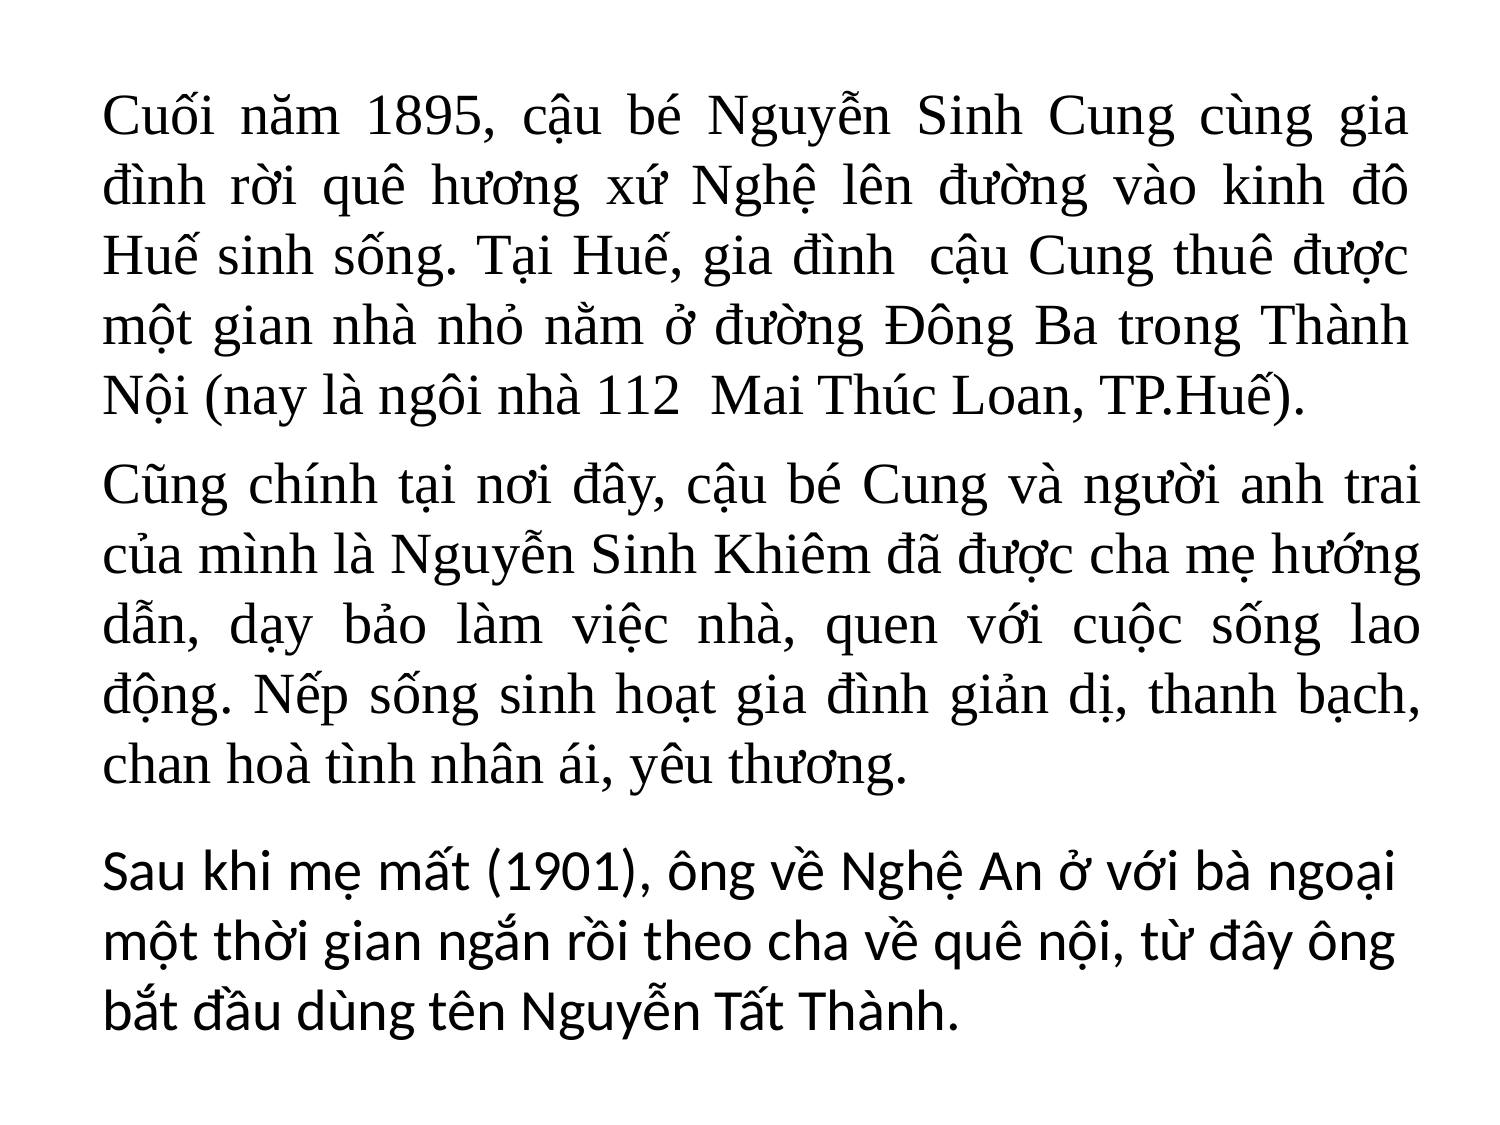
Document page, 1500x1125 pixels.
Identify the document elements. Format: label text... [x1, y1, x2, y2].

text_box Sau khi mẹ mất (1901), ông về Nghệ An ở với bà ngoại một thời gian ngắn rồi theo cha về quê nội, từ đây ông bắt đầu dùng tên Nguyễn Tất Thành. [87, 825, 1413, 1050]
text_box Cũng chính tại nơi đây, cậu bé Cung và người anh trai của mình là Nguyễn Sinh Khiêm đã được cha mẹ hướng dẫn, dạy bảo làm việc nhà, quen với cuộc sống lao động. Nếp sống sinh hoạt gia đình giản dị, thanh bạch, chan hoà tình nhân ái, yêu thương. [87, 437, 1438, 803]
text_box Cuối năm 1895, cậu bé Nguyễn Sinh Cung cùng gia đình rời quê hương xứ Nghệ lên đường vào kinh đô Huế sinh sống. Tại Huế, gia đình cậu Cung thuê được một gian nhà nhỏ nằm ở đường Đông Ba trong Thành Nội (nay là ngôi nhà 112 Mai Thúc Loan, TP.Huế). [87, 68, 1425, 434]
